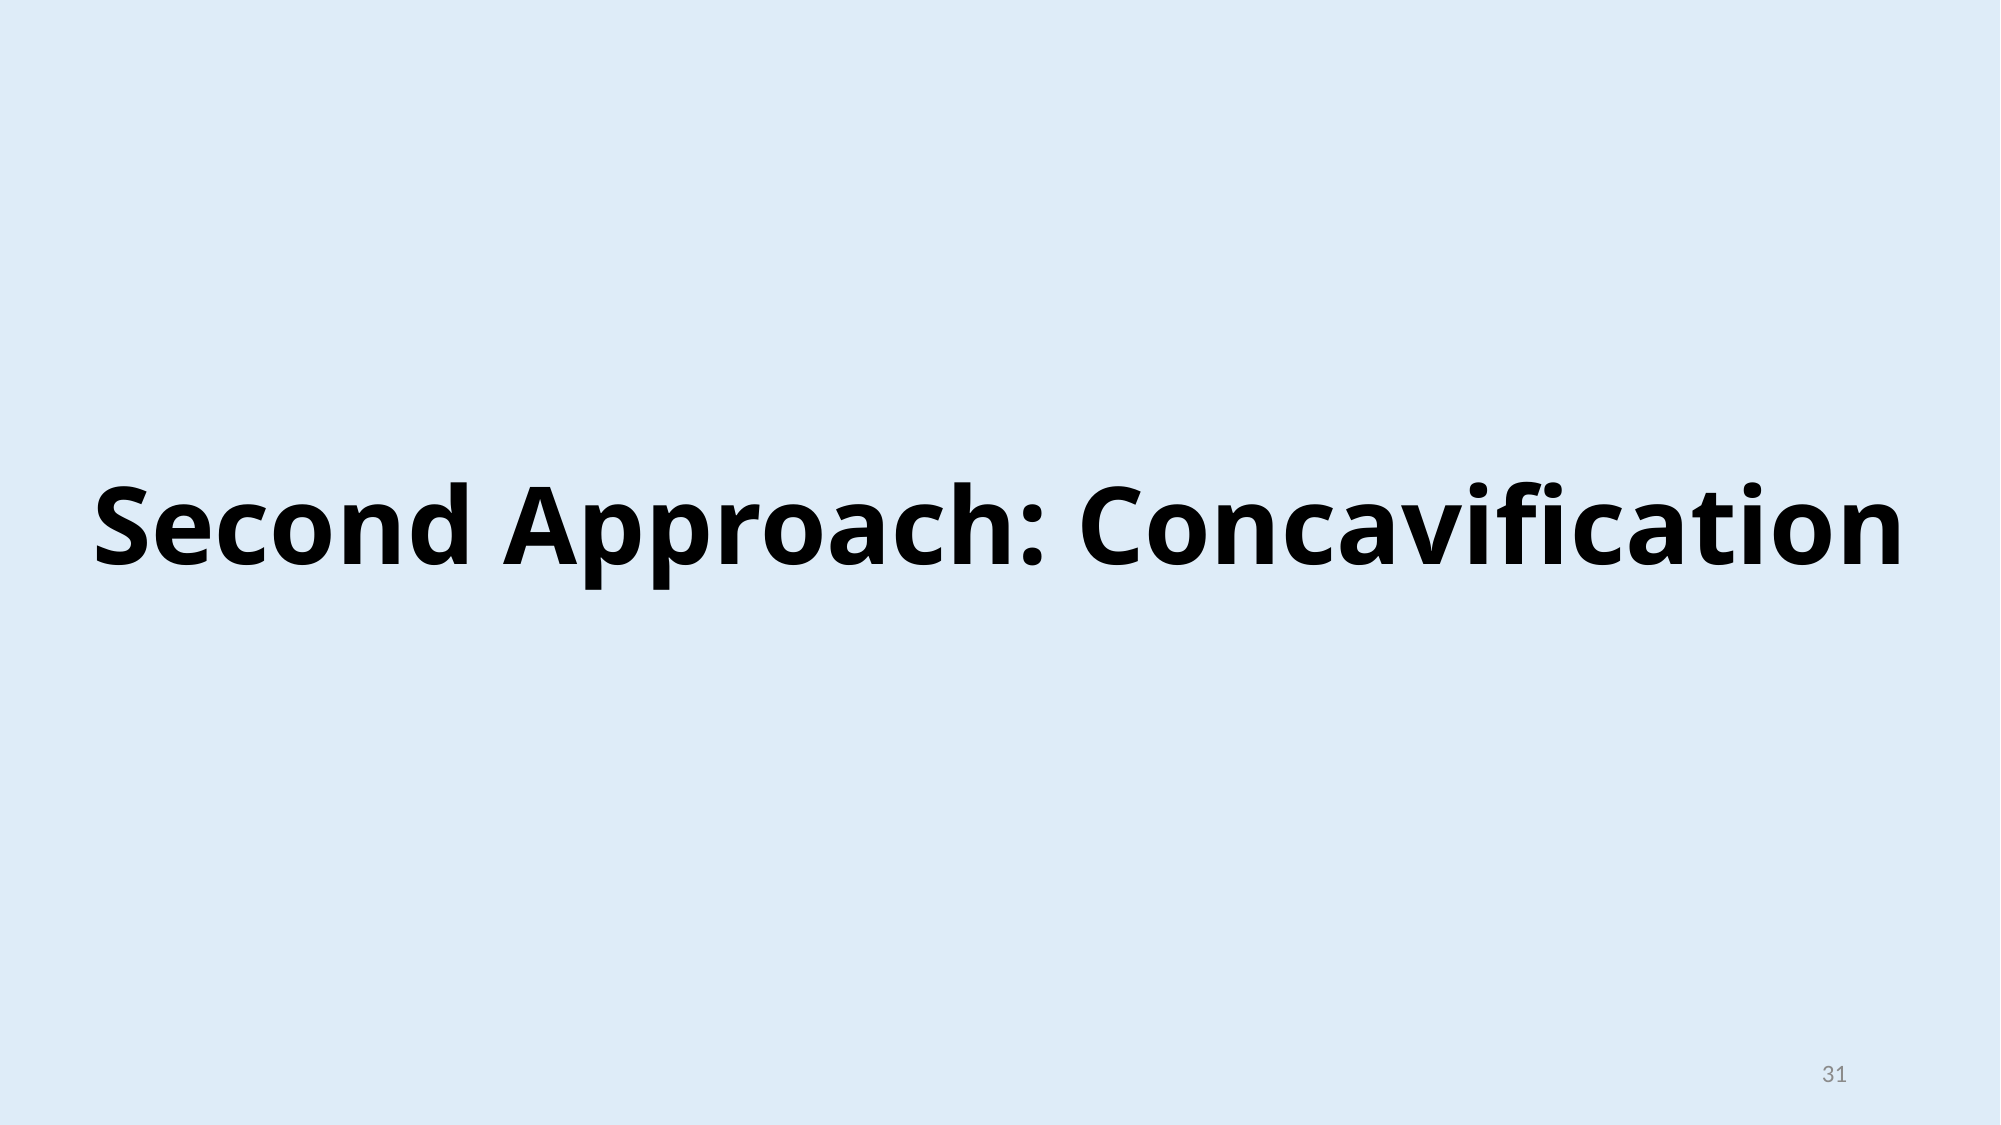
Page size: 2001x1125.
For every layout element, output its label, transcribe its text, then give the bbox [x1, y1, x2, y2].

title Second Approach: Concavification [68, 421, 1932, 639]
slide_number 31 [1412, 1042, 1863, 1103]
